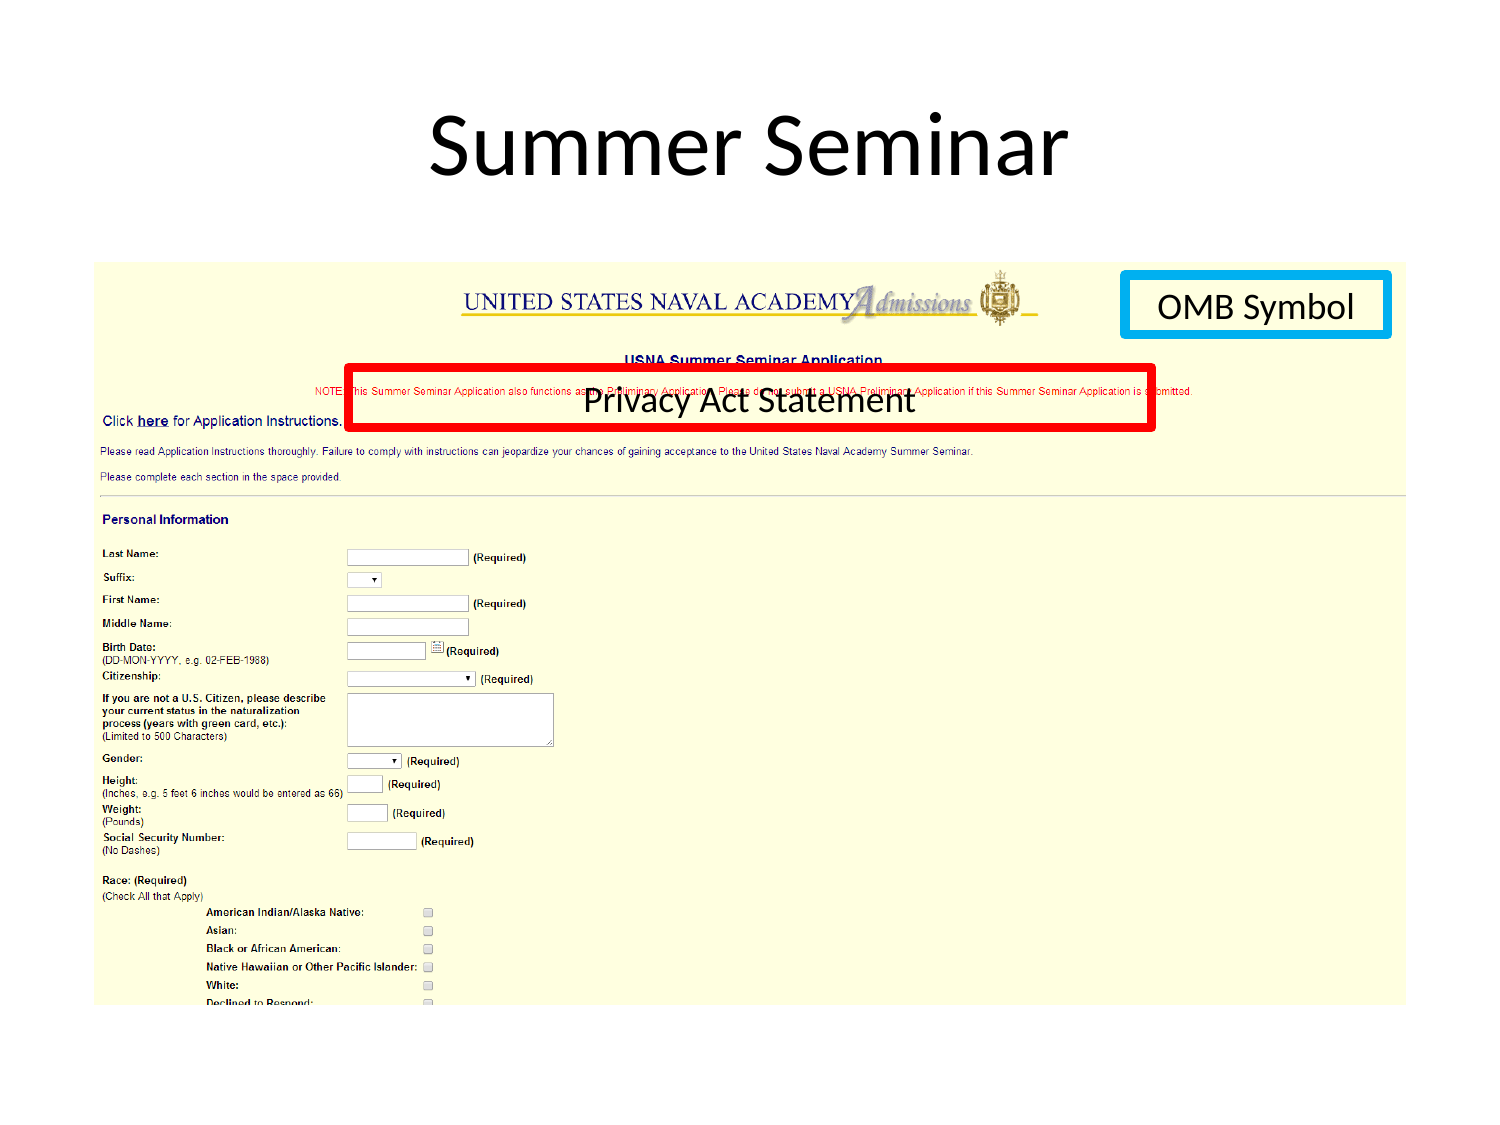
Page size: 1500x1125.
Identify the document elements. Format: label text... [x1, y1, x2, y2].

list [94, 262, 1406, 1006]
title Summer Seminar [75, 45, 1425, 233]
